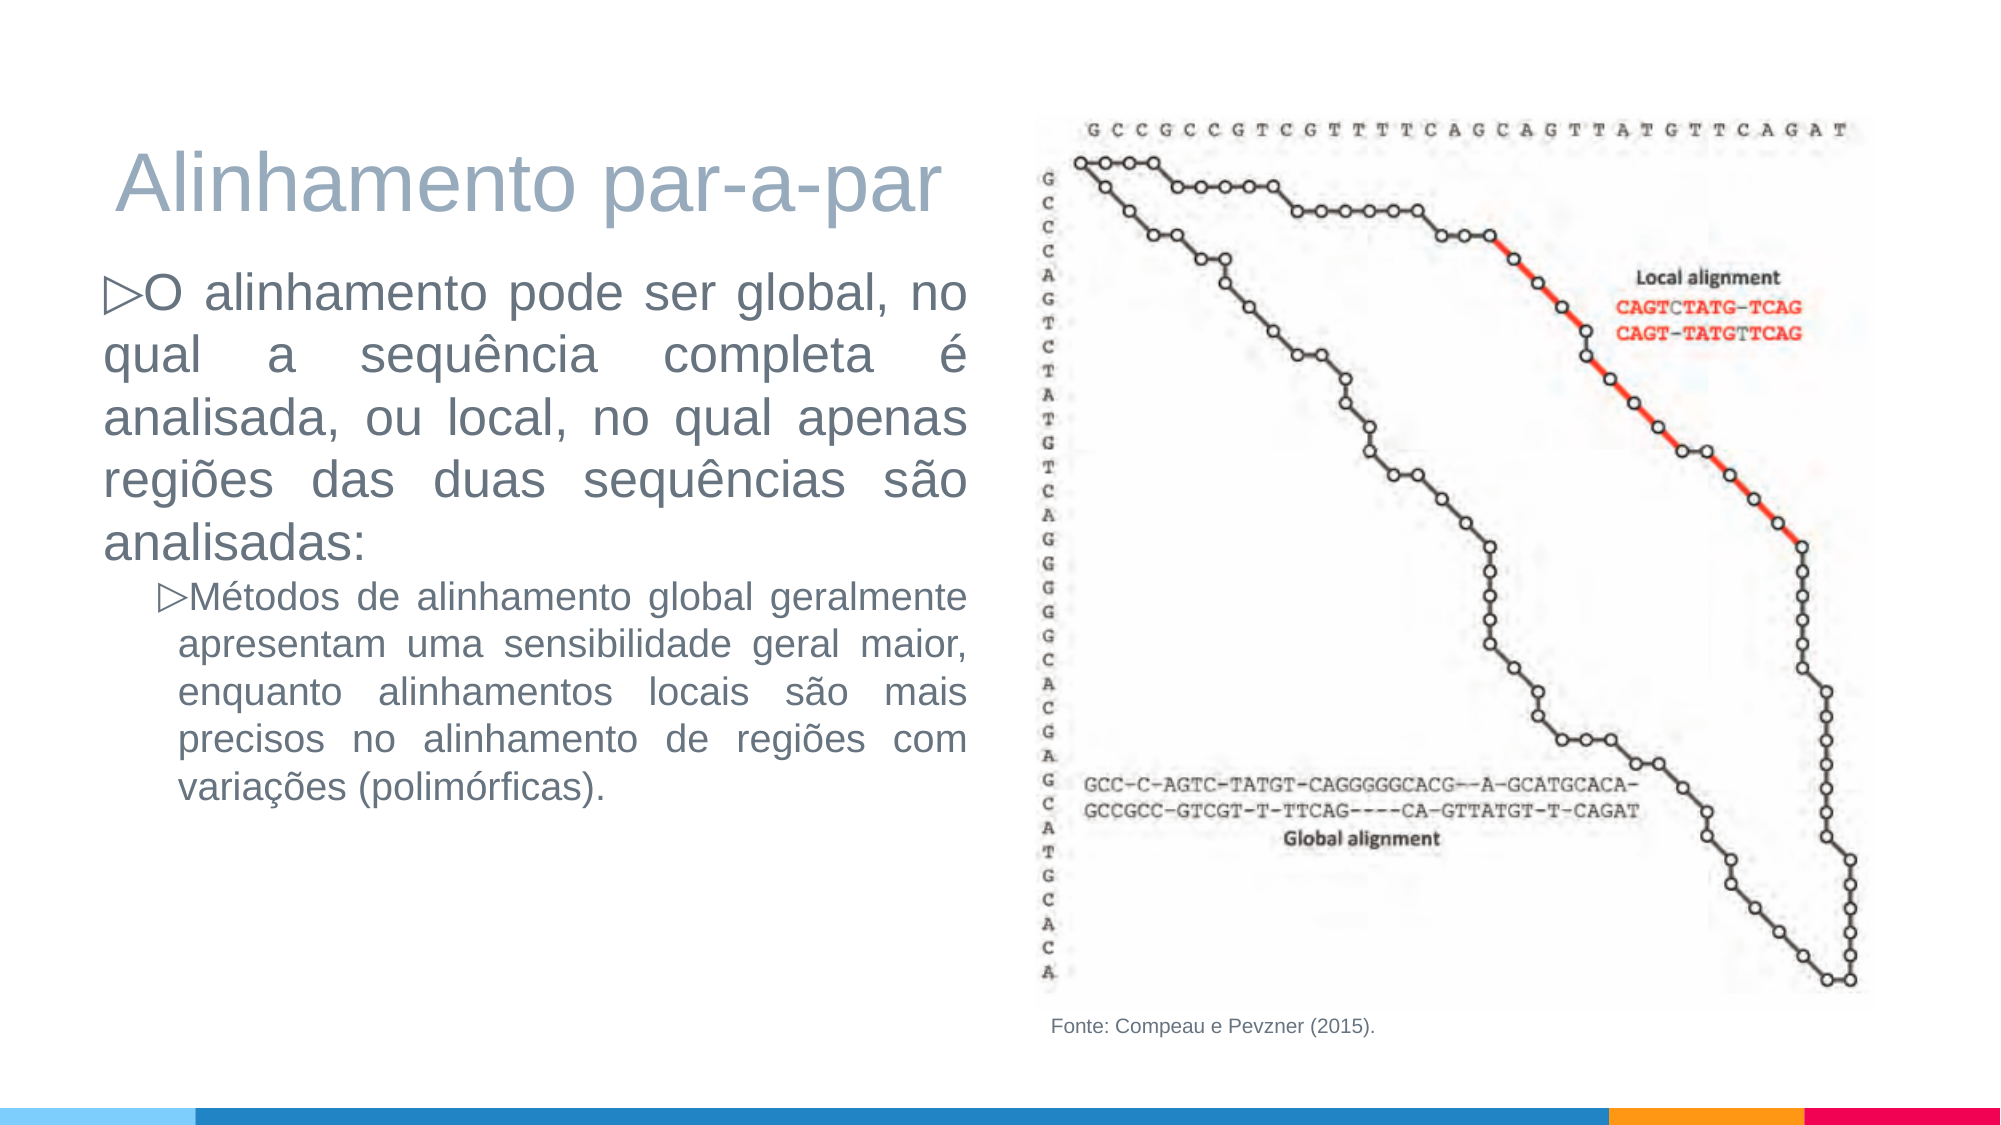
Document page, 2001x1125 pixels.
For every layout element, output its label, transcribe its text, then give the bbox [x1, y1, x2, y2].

picture [1035, 113, 1876, 1012]
list O alinhamento pode ser global, no qual a sequência completa é analisada, ou local, no qual apenas regiões das duas sequências são analisadas: Métodos de alinhamento global geralmente apresentam uma sensibilidade geral maior, enquanto alinhamentos locais são mais precisos no alinhamento de regiões com variações (polimórficas). [89, 243, 984, 1021]
title Alinhamento par-a-par [100, 55, 1900, 244]
text_box Fonte: Compeau e Pevzner (2015). [1035, 1018, 1435, 1048]
